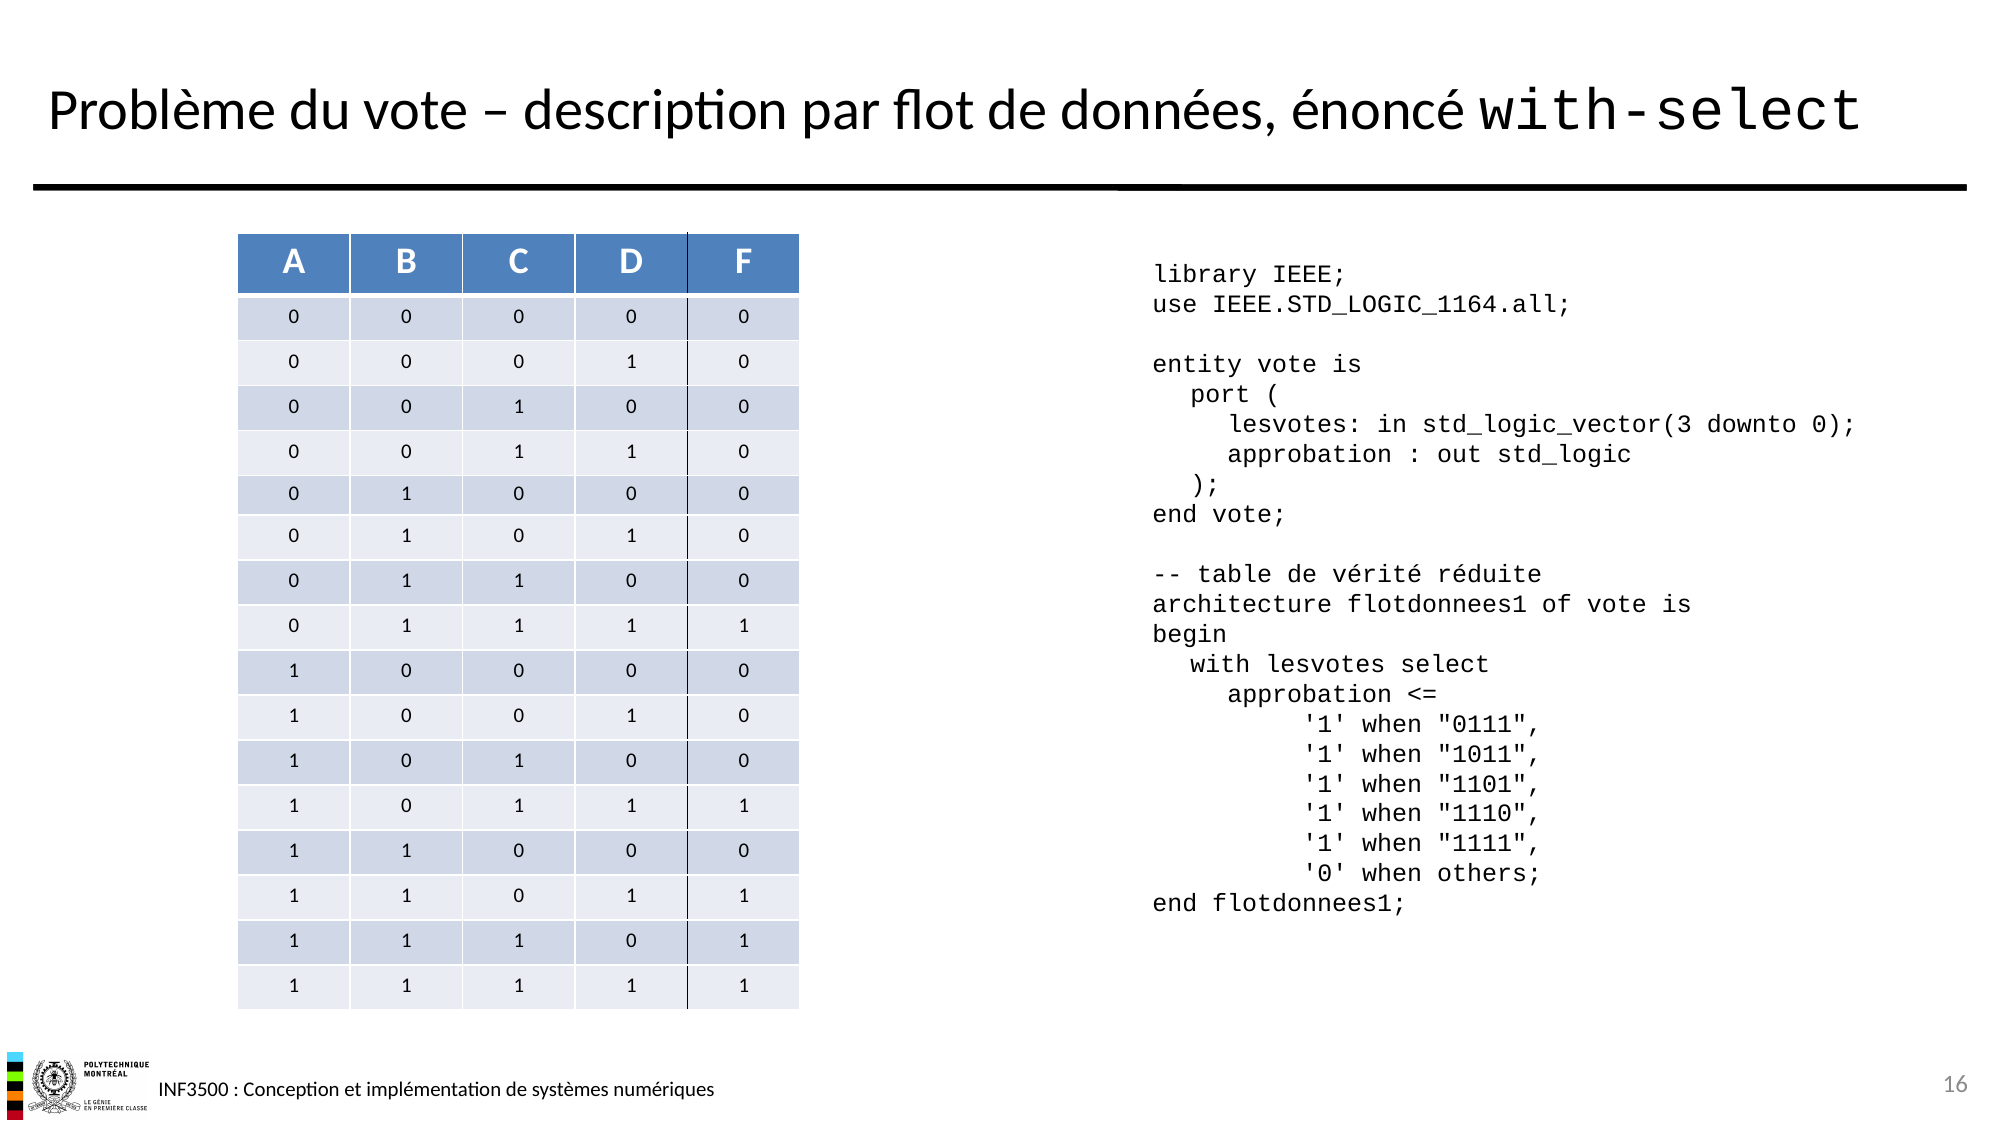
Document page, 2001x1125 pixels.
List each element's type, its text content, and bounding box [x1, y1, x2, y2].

table_cell 1 [463, 921, 574, 964]
table_cell 1 [351, 516, 462, 559]
table_cell 0 [238, 298, 349, 340]
table_cell 1 [576, 606, 687, 649]
table_cell 1 [238, 921, 349, 964]
table_cell 0 [688, 561, 799, 604]
table_cell 0 [688, 741, 799, 784]
table_cell 1 [351, 921, 462, 964]
table_cell 0 [688, 516, 799, 559]
table_cell 0 [238, 606, 349, 649]
table_cell 0 [463, 476, 574, 514]
table_cell 1 [238, 876, 349, 919]
table_cell 1 [351, 476, 462, 514]
table_cell 0 [688, 651, 799, 694]
table_cell 0 [576, 831, 687, 874]
table_cell 1 [463, 741, 574, 784]
table_cell 0 [351, 386, 462, 430]
table_cell 0 [351, 298, 462, 340]
table_cell 0 [351, 696, 462, 739]
table_cell 1 [238, 696, 349, 739]
table_cell 0 [351, 786, 462, 829]
table_cell 0 [688, 431, 799, 475]
table_cell 1 [688, 966, 799, 1009]
table_cell 1 [463, 966, 574, 1009]
table_header A [238, 234, 349, 293]
table_cell 1 [463, 606, 574, 649]
table_header D [576, 234, 687, 293]
picture [7, 1052, 149, 1120]
table_cell 1 [351, 831, 462, 874]
table_cell 0 [463, 831, 574, 874]
table_cell 1 [351, 876, 462, 919]
table_cell 1 [688, 876, 799, 919]
title Problème du vote – description par flot de données, énoncé with-select [33, 24, 1967, 188]
table_cell 0 [351, 741, 462, 784]
table_header C [463, 234, 574, 293]
table_cell 0 [576, 386, 687, 430]
table_cell 1 [238, 741, 349, 784]
text_box library IEEE; use IEEE.STD_LOGIC_1164.all; entity vote is port ( lesvotes: in std_logic_vector(3 downto 0); approbation : out std_logic ); end vote; -- table de vérité réduite architecture flotdonnees1 of vote is begin with lesvotes select approbation <= '1' when "0111", '1' when "1011", '1' when "1101", '1' when "1110", '1' when "1111", '0' when others; end flotdonnees1; [1137, 250, 1892, 954]
table_cell 0 [463, 298, 574, 340]
table_cell 0 [238, 341, 349, 385]
table_cell 1 [576, 966, 687, 1009]
table_cell 0 [688, 476, 799, 514]
table_cell 1 [463, 561, 574, 604]
table_cell 0 [463, 696, 574, 739]
table_cell 0 [688, 341, 799, 385]
table_cell 1 [463, 786, 574, 829]
table_cell 1 [688, 921, 799, 964]
table_cell 0 [576, 741, 687, 784]
table_cell 1 [238, 831, 349, 874]
table_cell 1 [576, 876, 687, 919]
table_cell 0 [688, 831, 799, 874]
table_cell 0 [238, 476, 349, 514]
table_cell 0 [576, 921, 687, 964]
table_cell 0 [238, 431, 349, 475]
table_cell 0 [576, 476, 687, 514]
table_cell 0 [463, 876, 574, 919]
table_cell 0 [576, 561, 687, 604]
table_cell 1 [238, 966, 349, 1009]
table_cell 1 [463, 431, 574, 475]
table_cell 1 [576, 516, 687, 559]
table_cell 1 [238, 651, 349, 694]
table_cell 0 [238, 516, 349, 559]
slide_number 16 [1883, 1052, 1984, 1113]
table_cell 0 [688, 696, 799, 739]
table_cell 0 [238, 561, 349, 604]
table_cell 0 [351, 341, 462, 385]
table_cell 0 [463, 516, 574, 559]
table_cell 0 [688, 386, 799, 430]
table_cell 1 [688, 786, 799, 829]
table_cell 0 [463, 341, 574, 385]
table_cell 0 [576, 298, 687, 340]
table_cell 0 [463, 651, 574, 694]
table_cell 1 [576, 341, 687, 385]
table_cell 1 [463, 386, 574, 430]
table_cell 0 [688, 298, 799, 340]
table_cell 1 [351, 966, 462, 1009]
table_cell 0 [351, 651, 462, 694]
table_cell 1 [351, 561, 462, 604]
table_cell 1 [238, 786, 349, 829]
table_header F [688, 234, 799, 293]
table_cell 1 [688, 606, 799, 649]
table_cell 0 [238, 386, 349, 430]
table_cell 1 [351, 606, 462, 649]
table_cell 1 [576, 786, 687, 829]
table_header B [351, 234, 462, 293]
table_cell 1 [576, 696, 687, 739]
table_cell 0 [576, 651, 687, 694]
table_cell 1 [576, 431, 687, 475]
table_cell 0 [351, 431, 462, 475]
